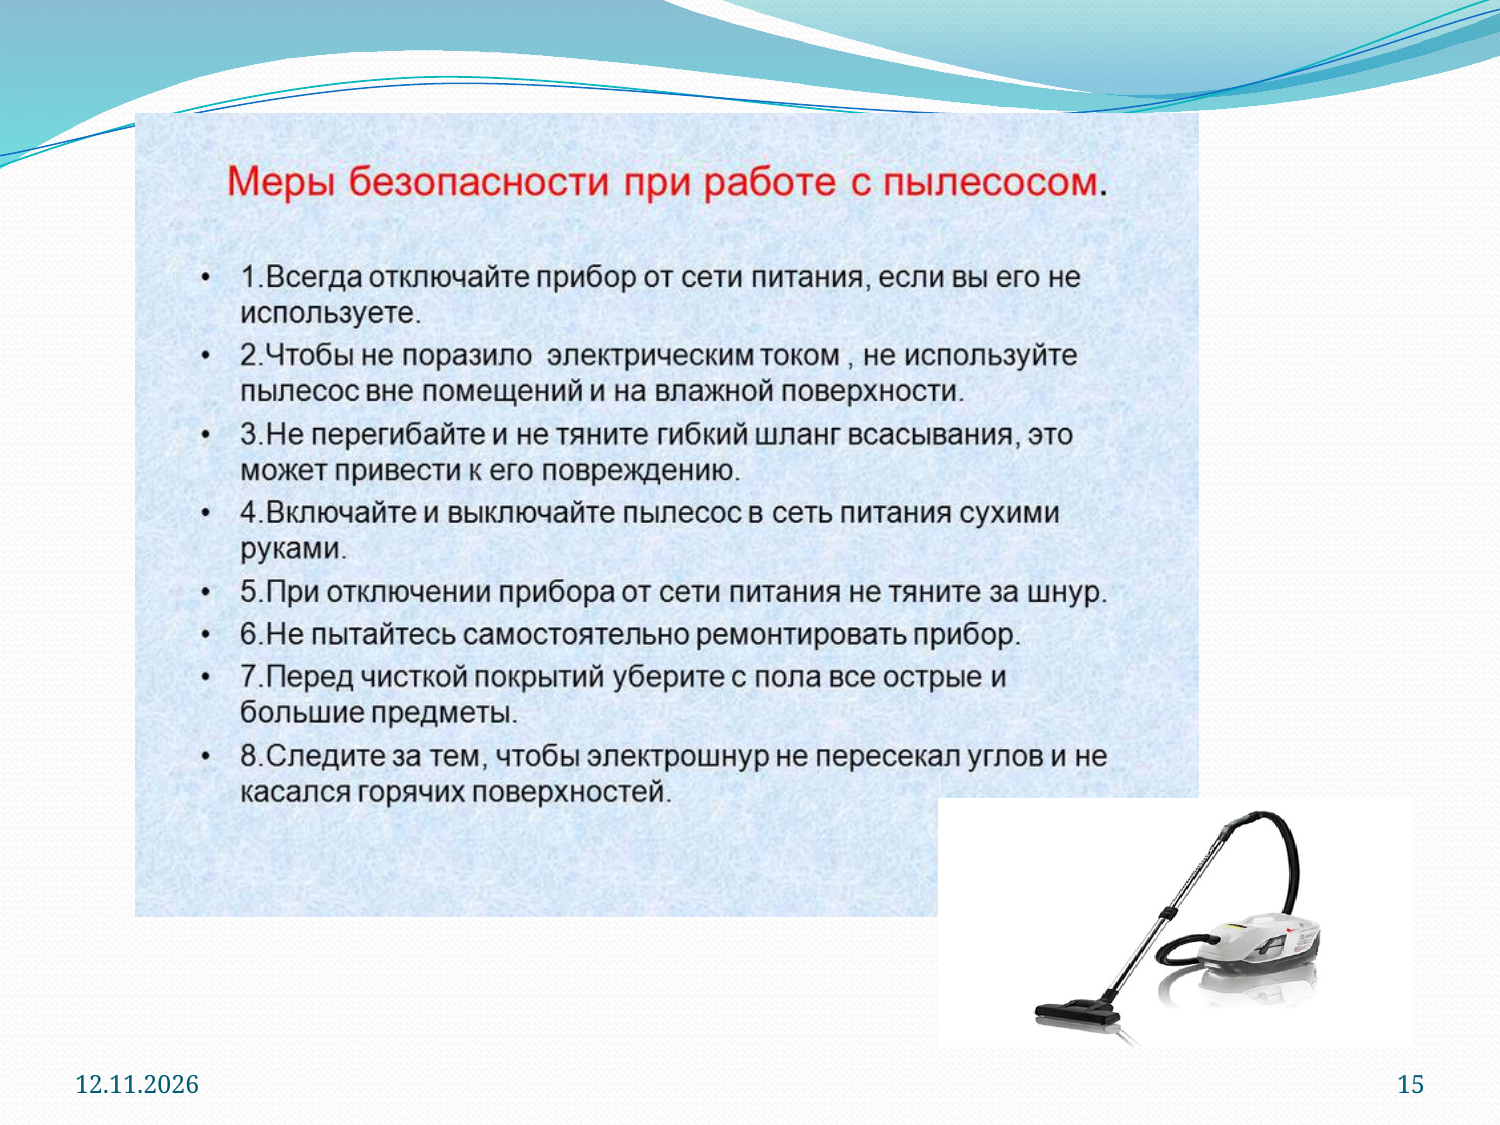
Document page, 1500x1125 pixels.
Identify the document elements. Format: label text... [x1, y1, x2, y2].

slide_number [75, 1042, 425, 1103]
slide_number 15 [1299, 1042, 1425, 1103]
picture [135, 113, 1412, 1047]
